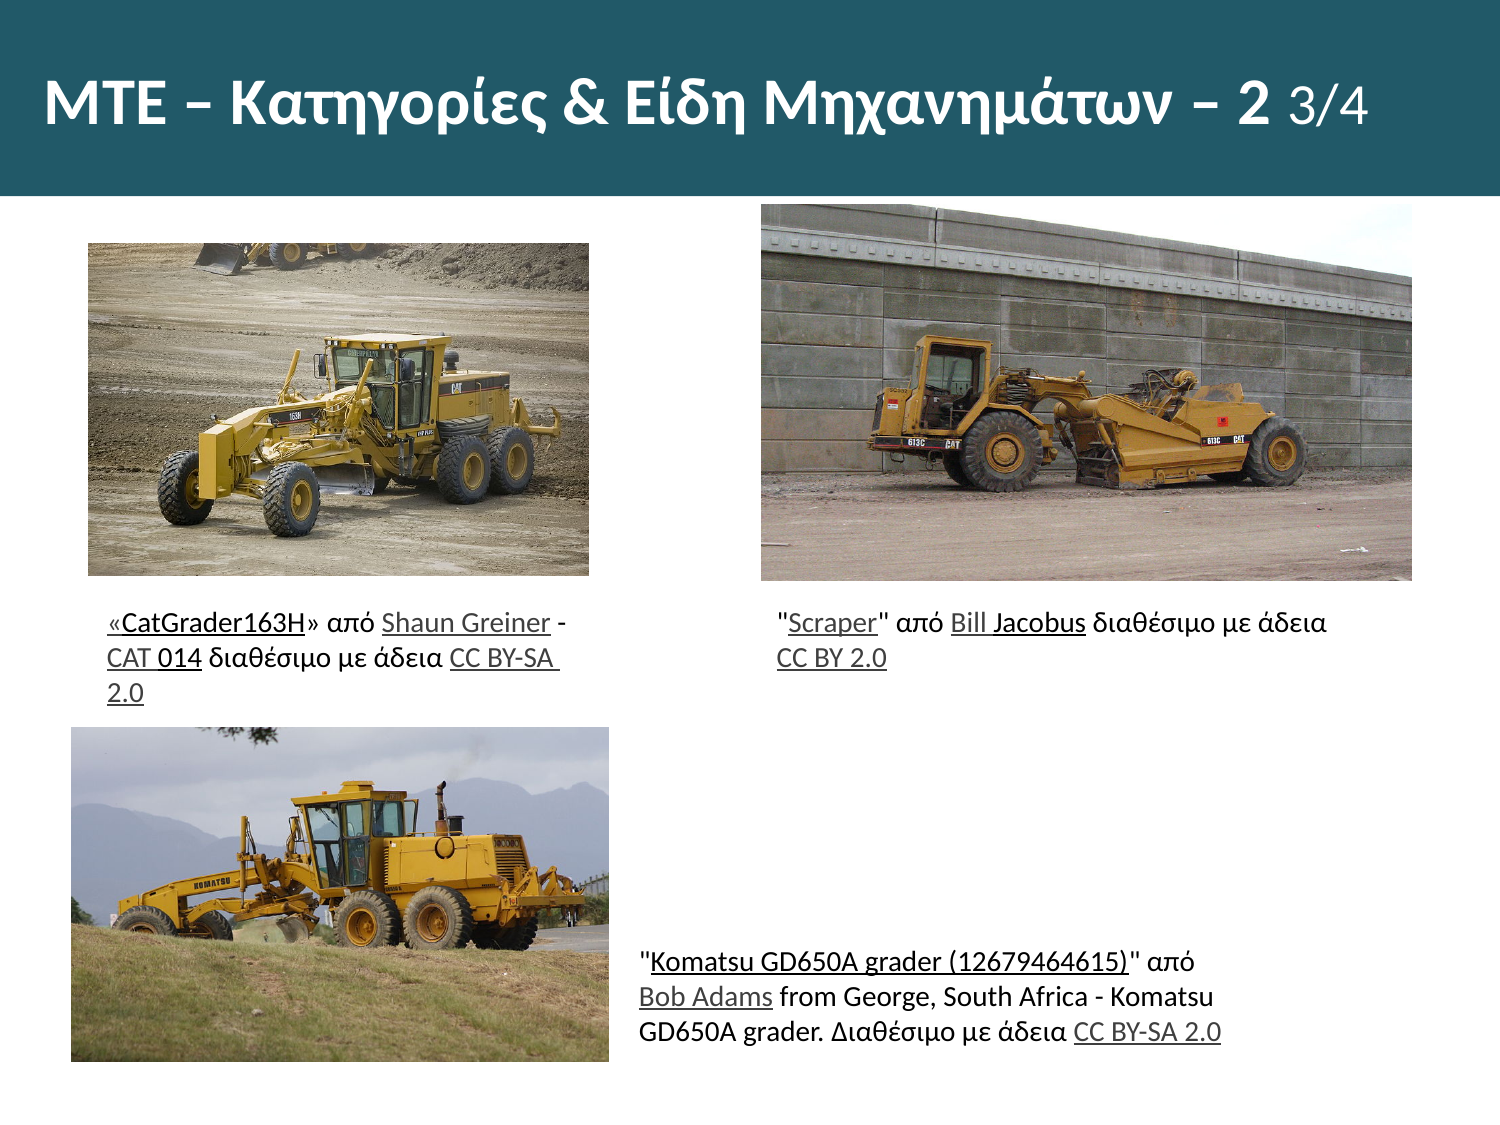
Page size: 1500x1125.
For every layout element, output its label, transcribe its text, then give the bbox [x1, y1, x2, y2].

picture [761, 204, 1412, 581]
title ΜΤΕ – Κατηγορίες & Είδη Μηχανημάτων – 2 3/4 [0, 0, 1500, 197]
picture [71, 727, 610, 1062]
picture [88, 243, 589, 577]
text_box "Scraper" από Bill Jacobus διαθέσιμο με άδεια CC BY 2.0 [761, 595, 1412, 681]
text_box "Komatsu GD650A grader (12679464615)" από Bob Adams from George, South Africa - Komatsu GD650A grader. Διαθέσιμο με άδεια CC BY-SA 2.0 [624, 934, 1294, 1055]
text_box «CatGrader163H» από Shaun Greiner - CAT 014 διαθέσιμο με άδεια CC BY-SA 2.0 [92, 595, 589, 716]
